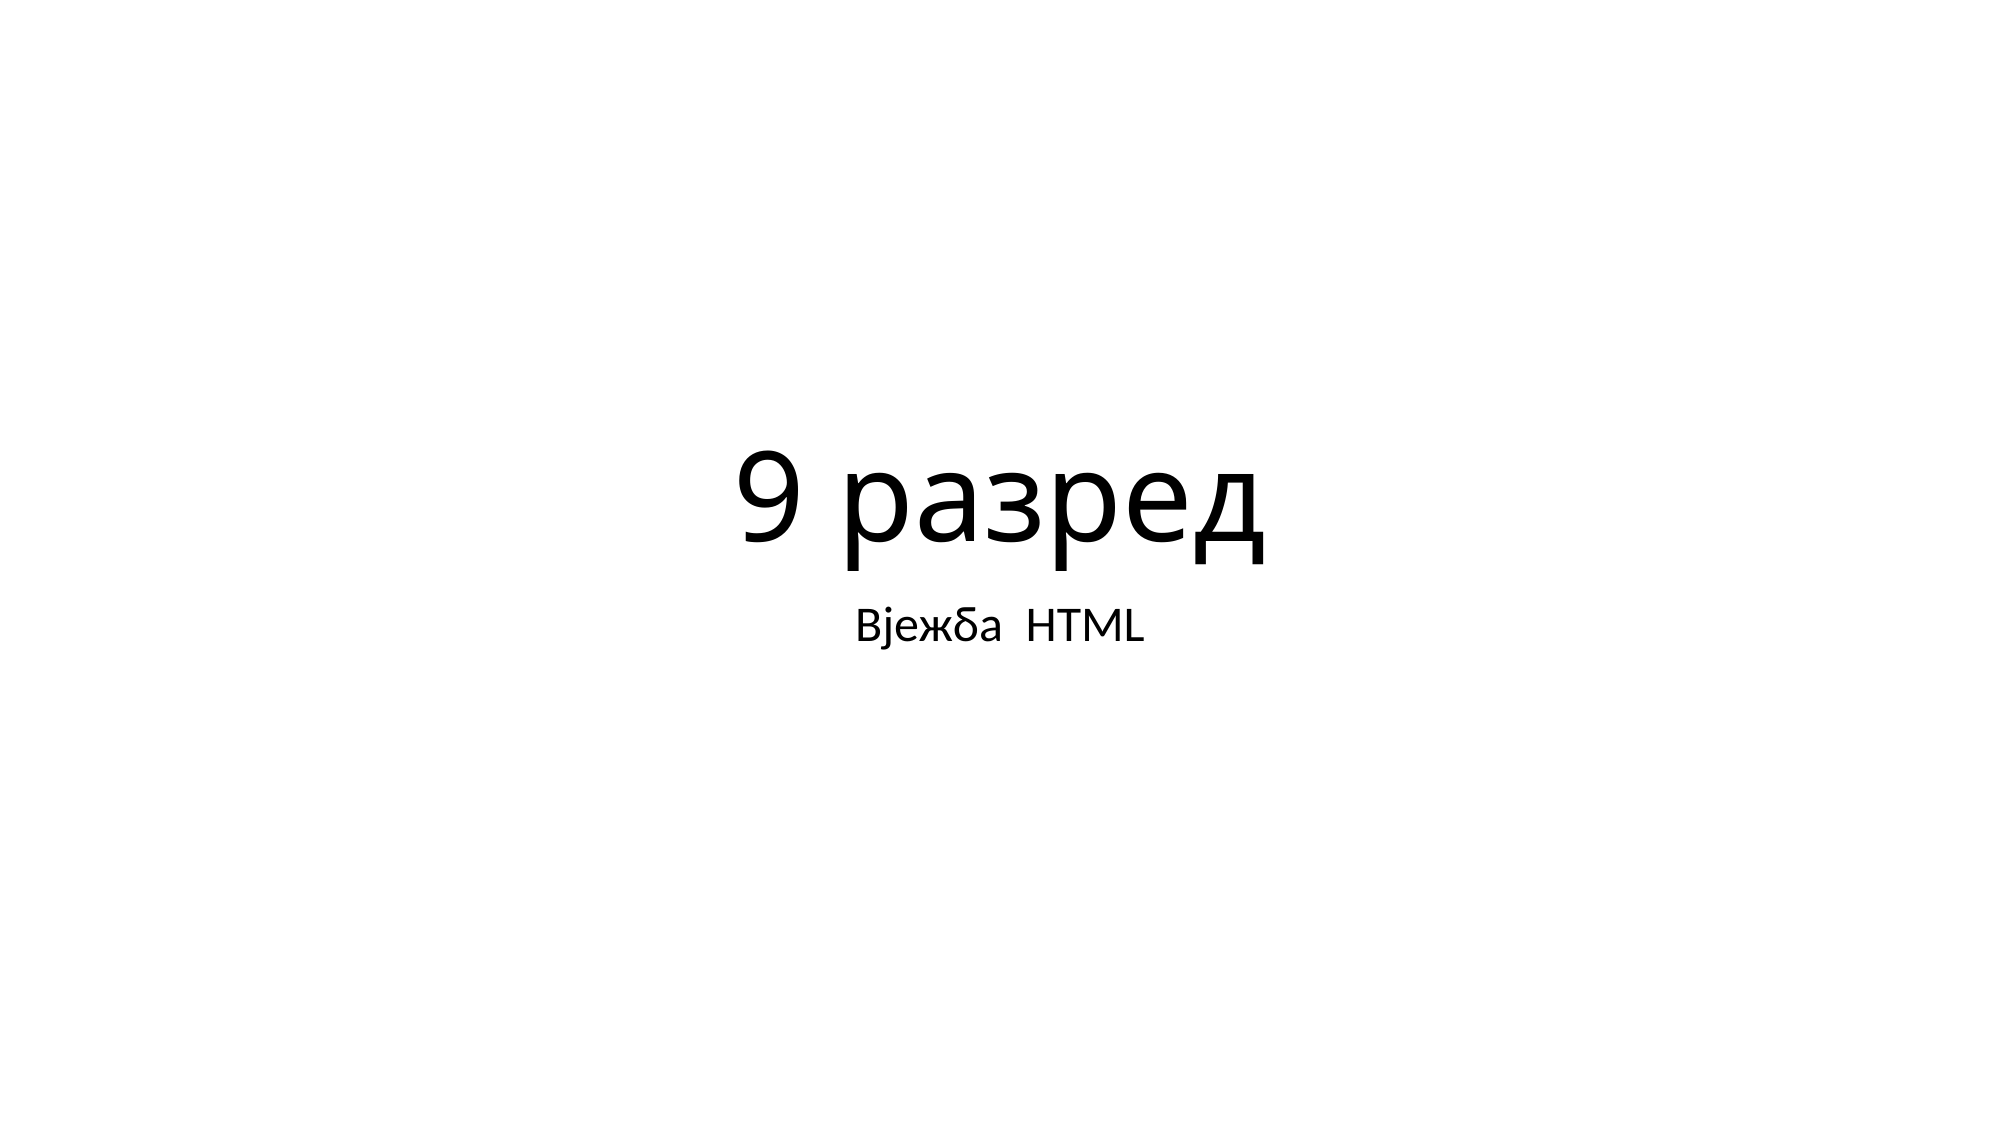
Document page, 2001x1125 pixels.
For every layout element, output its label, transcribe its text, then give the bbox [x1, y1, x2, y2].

title 9 разред [249, 184, 1750, 576]
subtitle Вјежба HTML [249, 590, 1750, 863]
